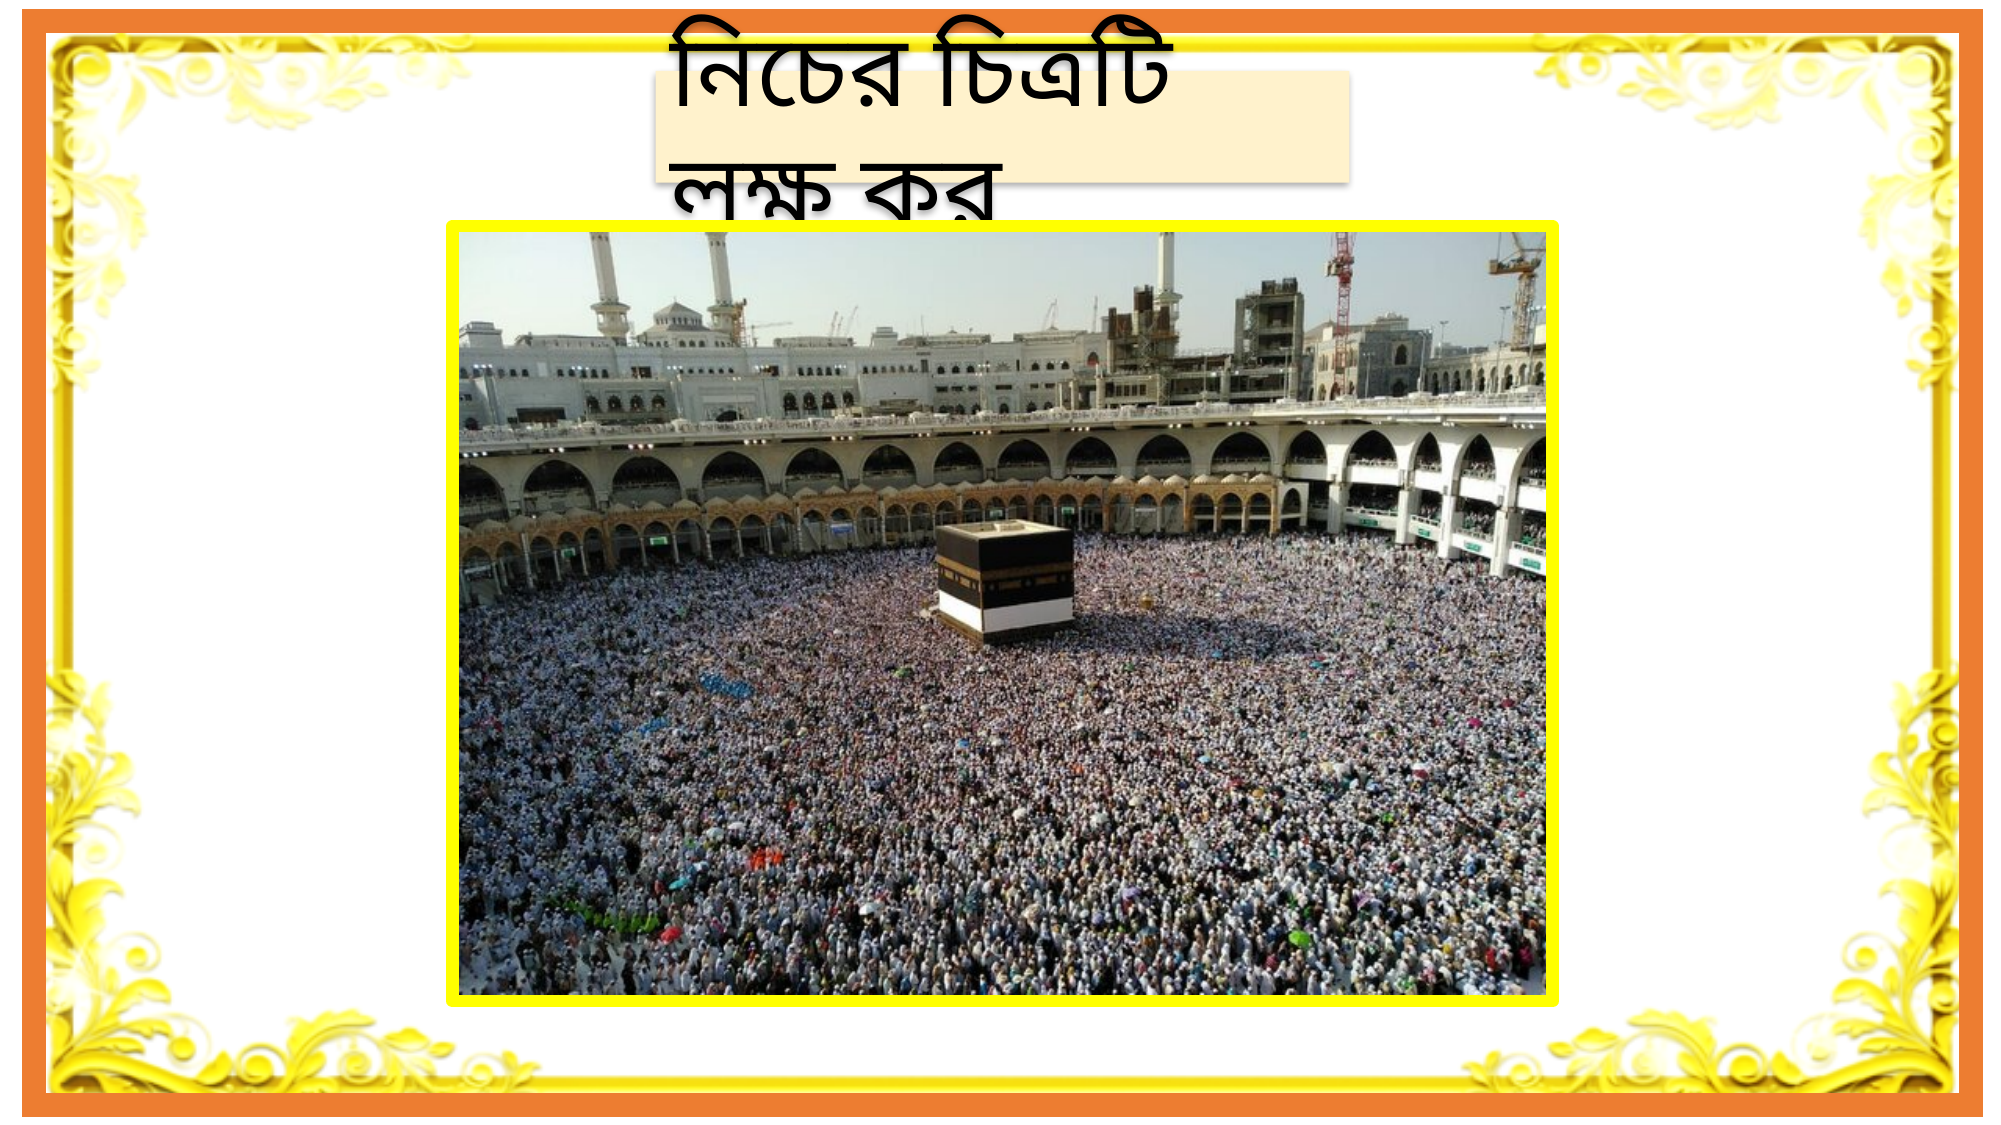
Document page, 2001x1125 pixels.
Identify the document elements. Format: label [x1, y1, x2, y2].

picture [458, 232, 1547, 995]
text_box [34, 20, 1971, 1108]
